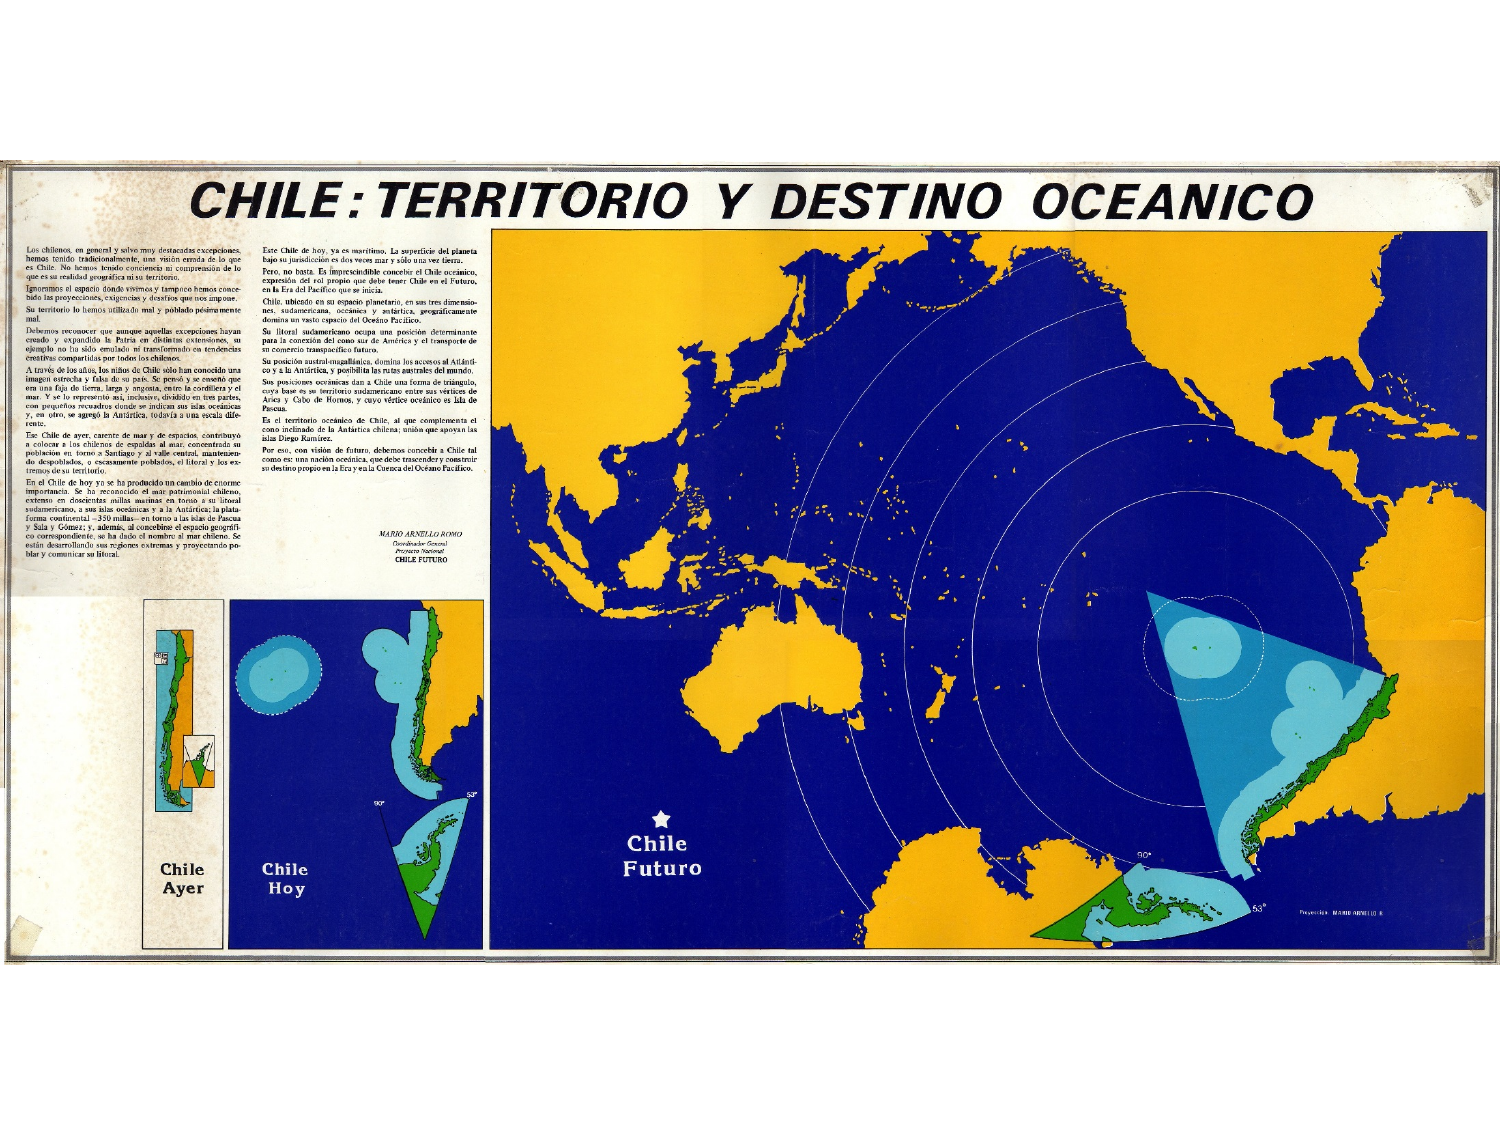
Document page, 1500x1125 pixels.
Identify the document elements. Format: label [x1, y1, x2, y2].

picture [0, 160, 1500, 965]
